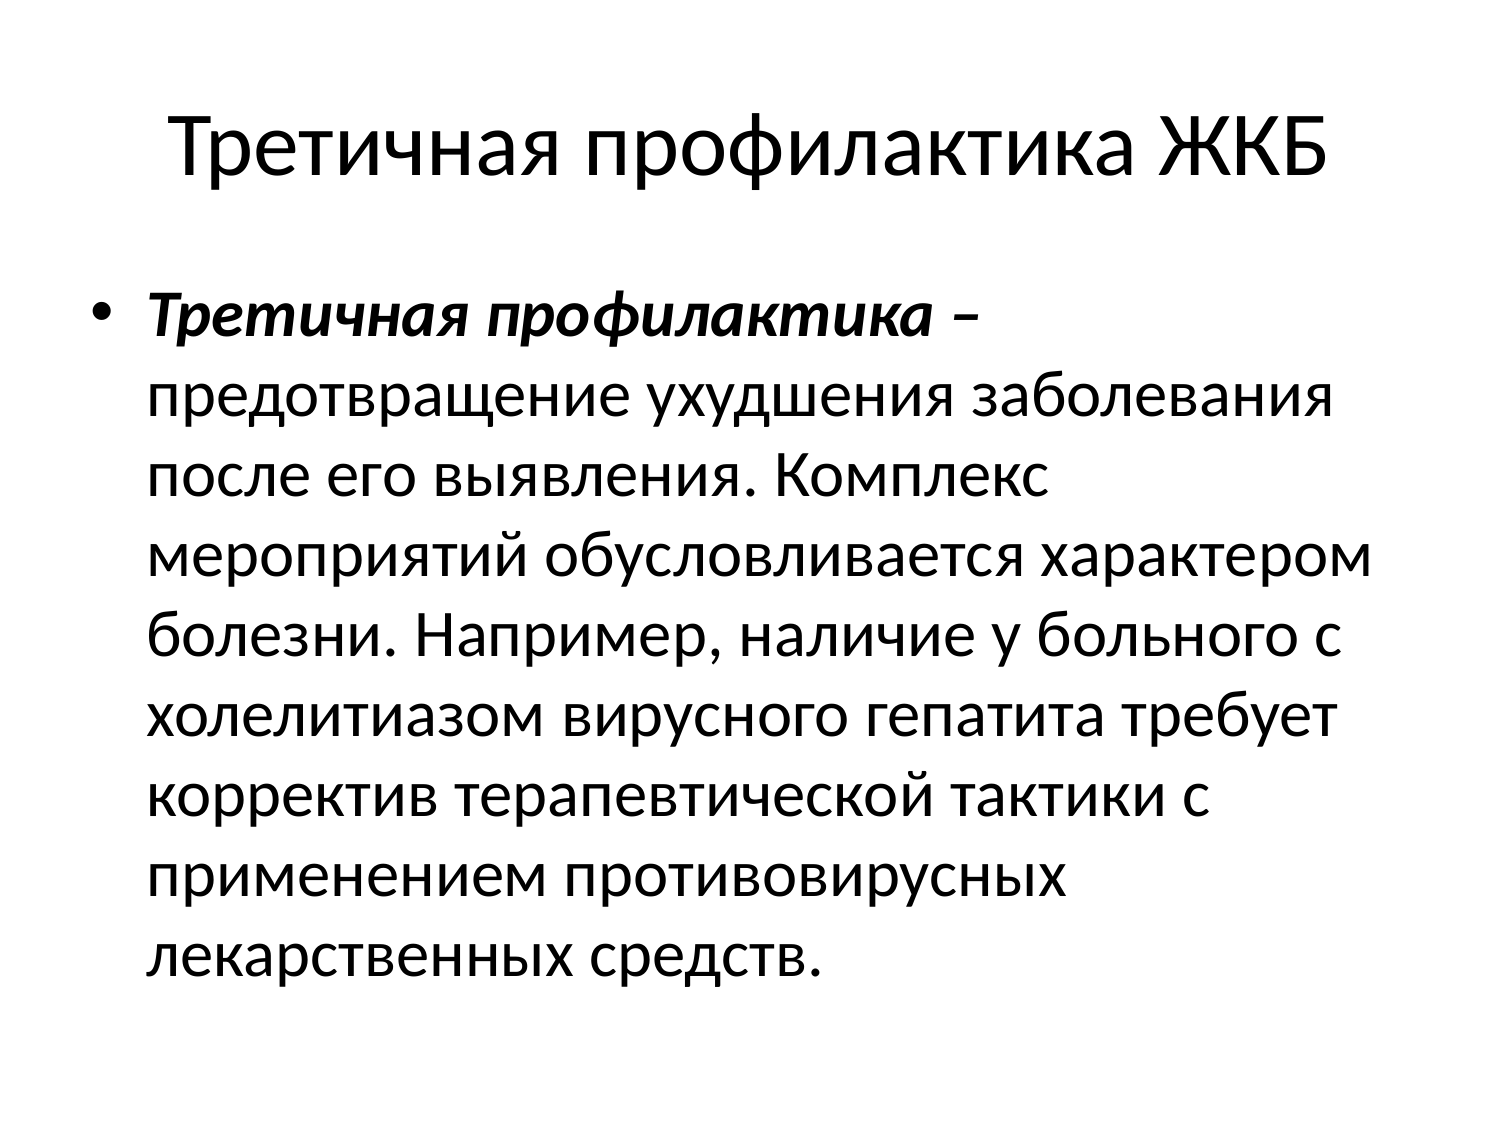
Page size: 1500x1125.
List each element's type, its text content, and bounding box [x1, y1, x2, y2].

list Третичная профилактика –предотвращение ухудшения заболевания после его выявления. Комплекс мероприятий обусловливается характером болезни. Например, наличие у больного с холелитиазом вирусного гепатита требует корректив терапевтической тактики с применением противовирусных лекарственных средств. [75, 262, 1425, 1005]
title Третичная профилактика ЖКБ [75, 45, 1425, 233]
